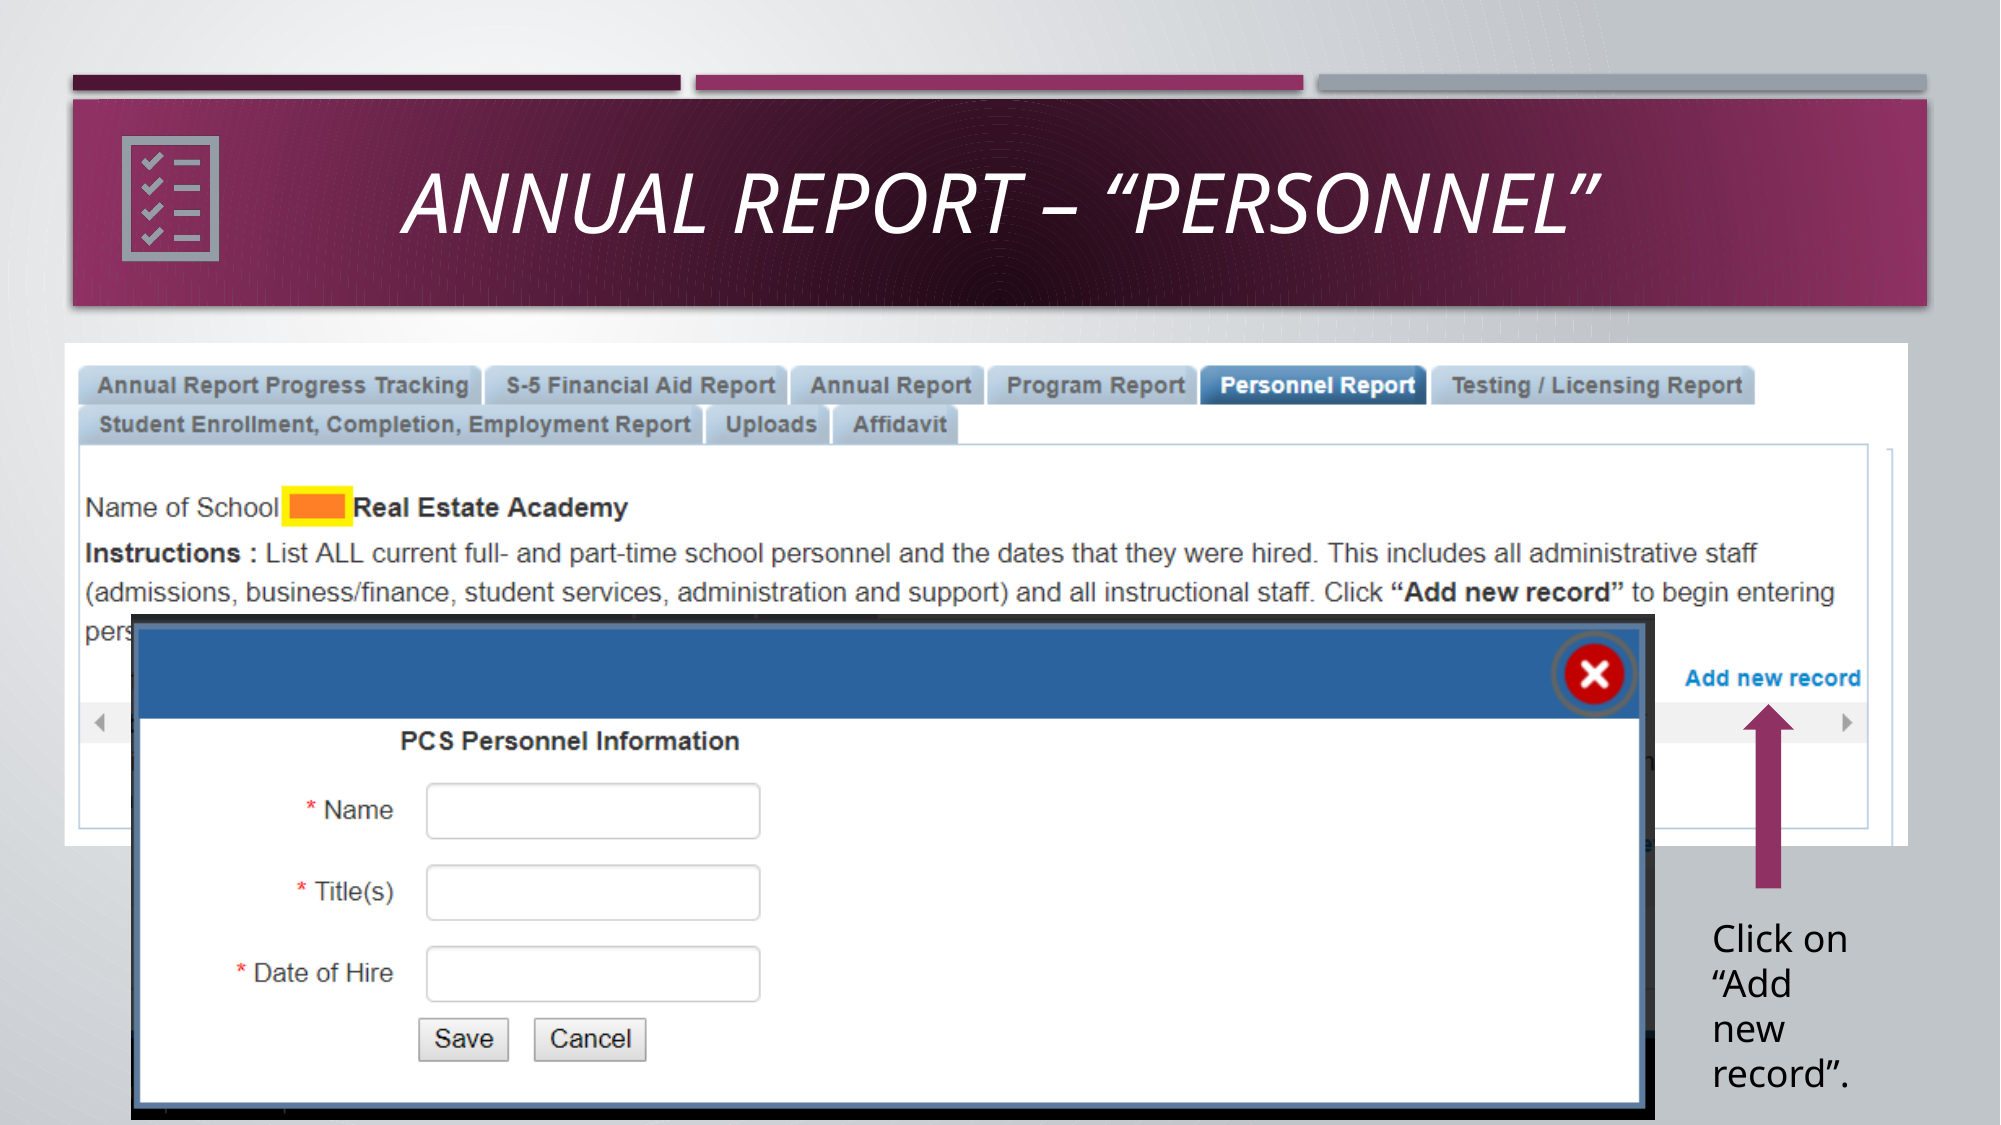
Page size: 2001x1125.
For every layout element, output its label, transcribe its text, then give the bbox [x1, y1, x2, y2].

picture [64, 343, 1909, 1120]
picture [94, 122, 246, 274]
title Annual report – “personnel” [95, 119, 1905, 282]
text_box Click on “Add new record”. [1697, 907, 1866, 1103]
text_box [1753, 858, 1783, 891]
